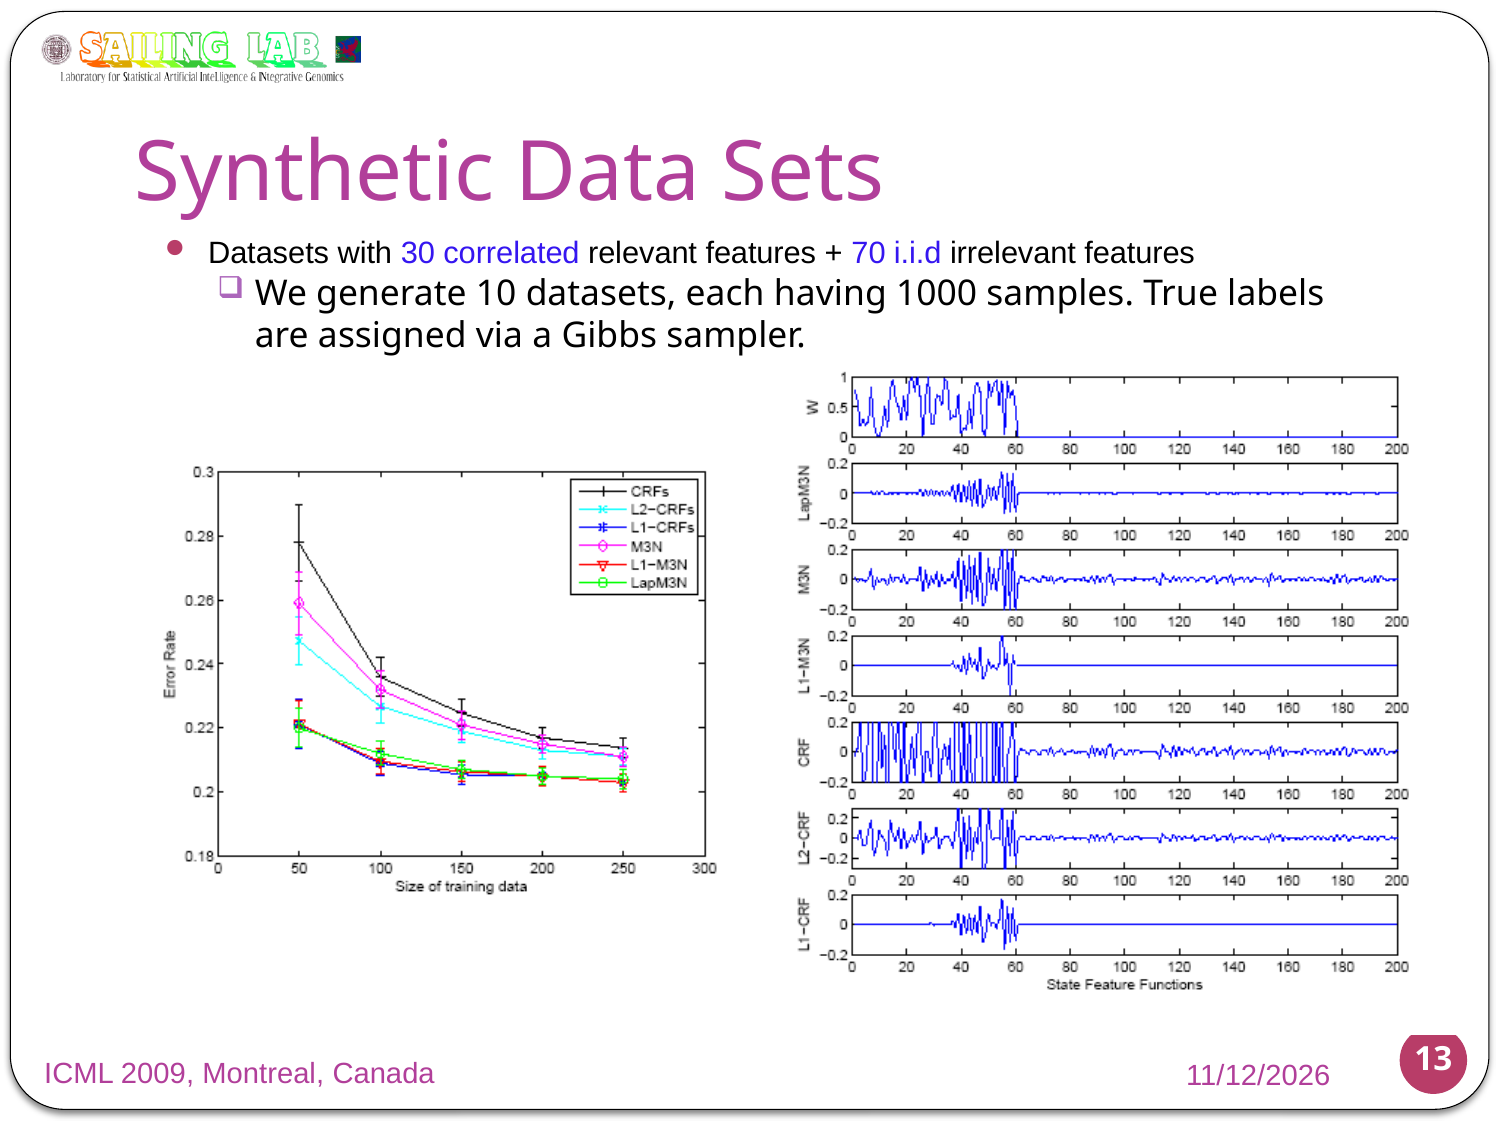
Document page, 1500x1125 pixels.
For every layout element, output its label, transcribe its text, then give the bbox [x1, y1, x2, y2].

footer ICML 2009, Montreal, Canada [29, 1034, 680, 1110]
picture [41, 31, 361, 83]
text_box We generate 10 datasets, each having 1000 samples. True labels are assigned via a Gibbs sampler. [149, 262, 1350, 363]
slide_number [939, 1044, 1346, 1113]
slide_number 13 [1399, 1043, 1468, 1094]
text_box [761, 324, 1463, 1035]
list Datasets with 30 correlated relevant features + 70 i.i.d irrelevant features [149, 224, 1376, 301]
title Synthetic Data Sets [119, 44, 1380, 233]
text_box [137, 437, 755, 908]
